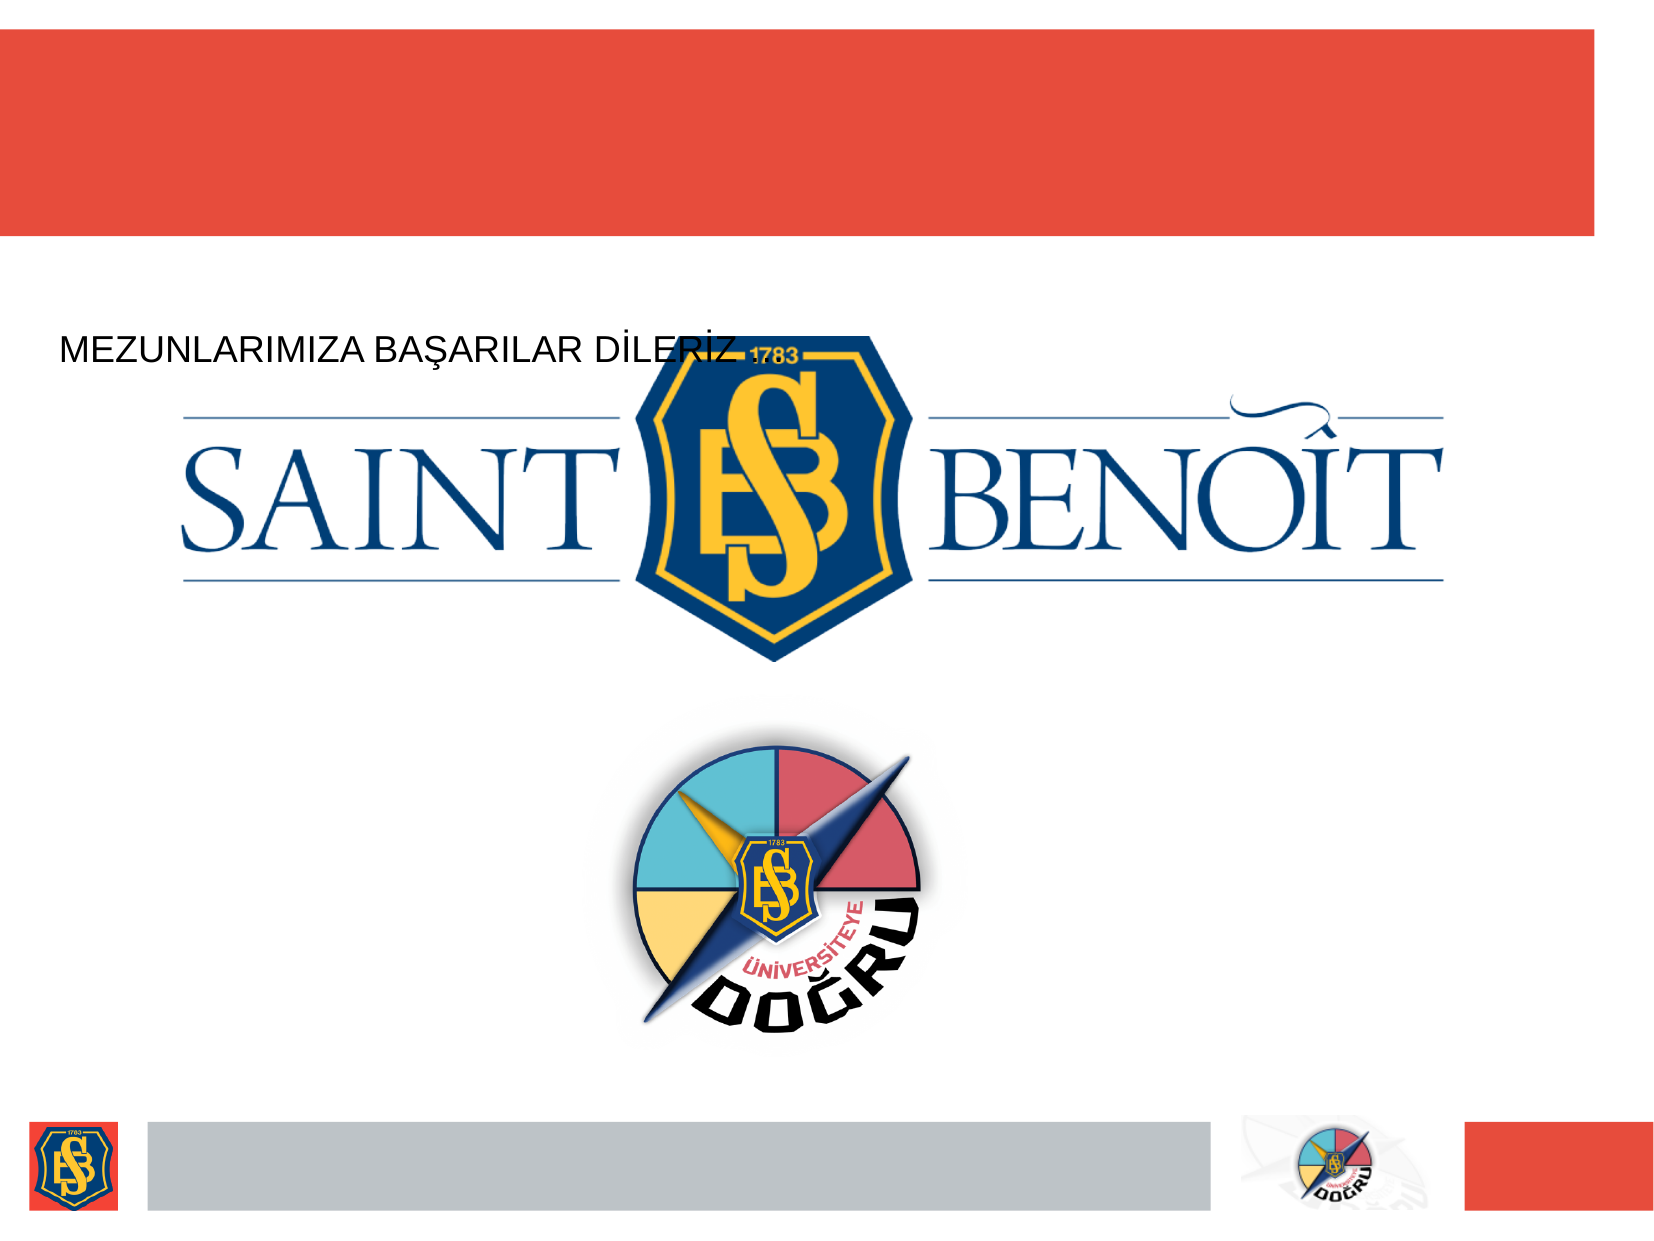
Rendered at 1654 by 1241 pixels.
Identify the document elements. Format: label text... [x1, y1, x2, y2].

picture [176, 336, 1450, 662]
subtitle MEZUNLARIMIZA BAŞARILAR DİLERİZ … [59, 324, 1565, 1093]
picture [34, 1127, 113, 1211]
picture [578, 690, 972, 1062]
picture [1241, 1115, 1431, 1210]
